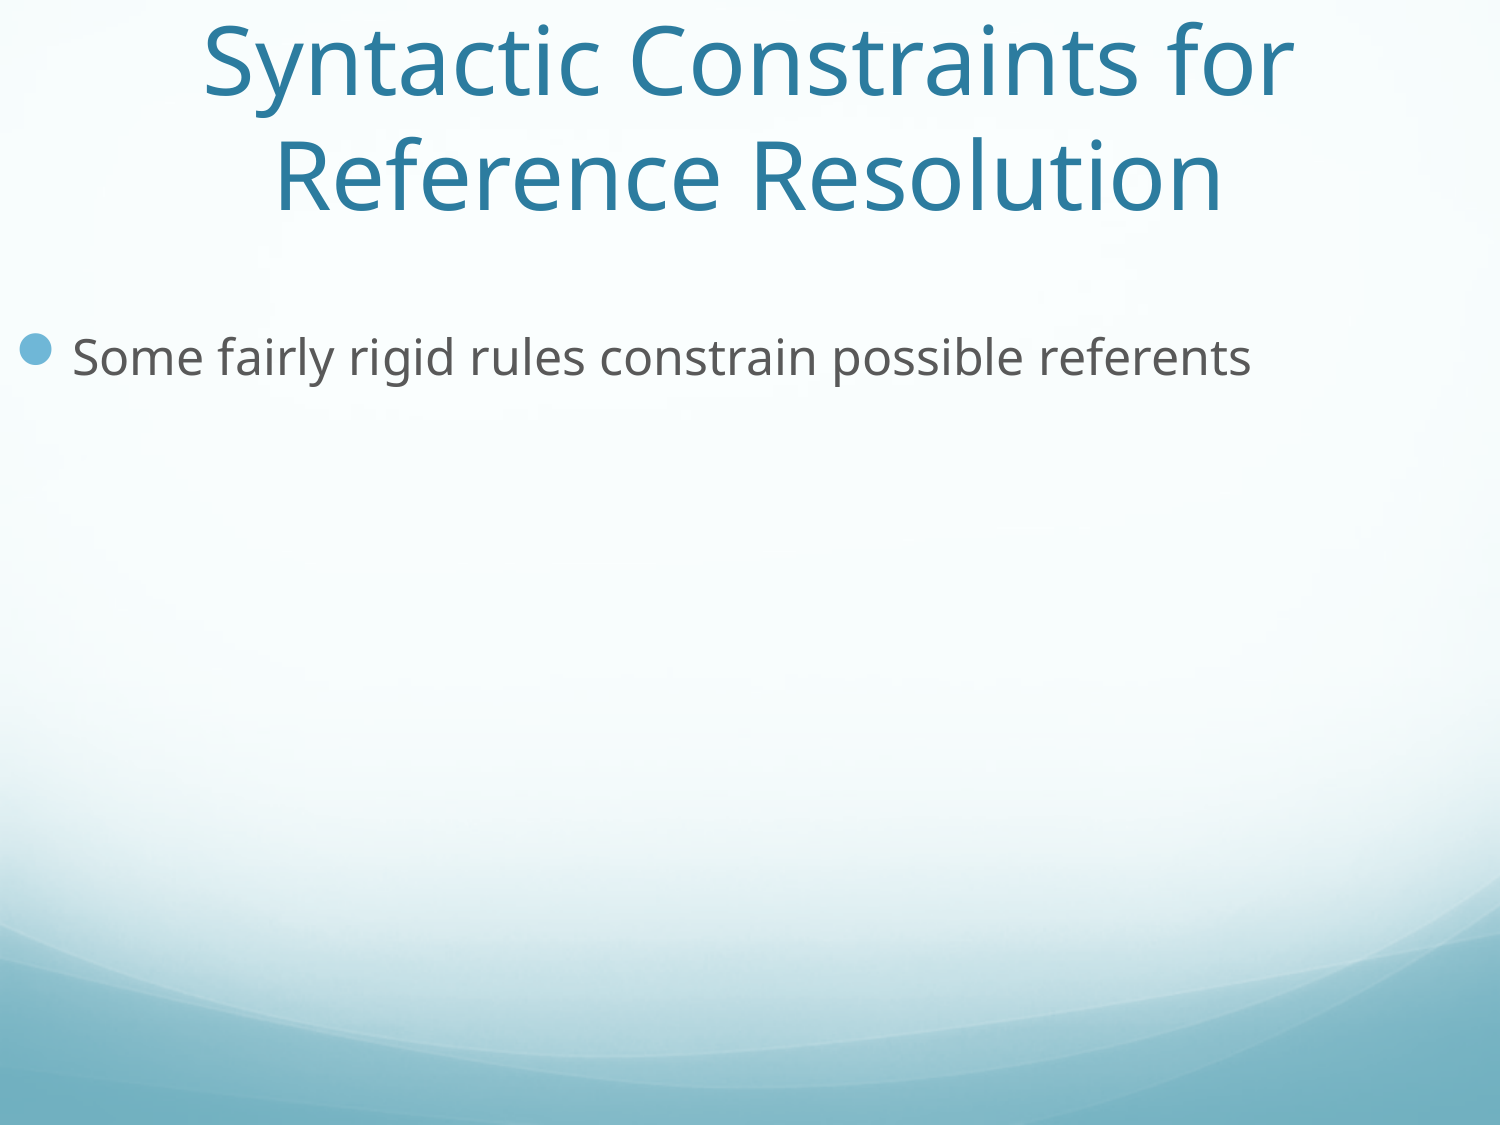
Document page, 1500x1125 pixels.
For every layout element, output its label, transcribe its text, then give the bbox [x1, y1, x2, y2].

title Syntactic Constraints for Reference Resolution [90, 17, 1410, 237]
list Some fairly rigid rules constrain possible referents [0, 324, 1500, 1000]
